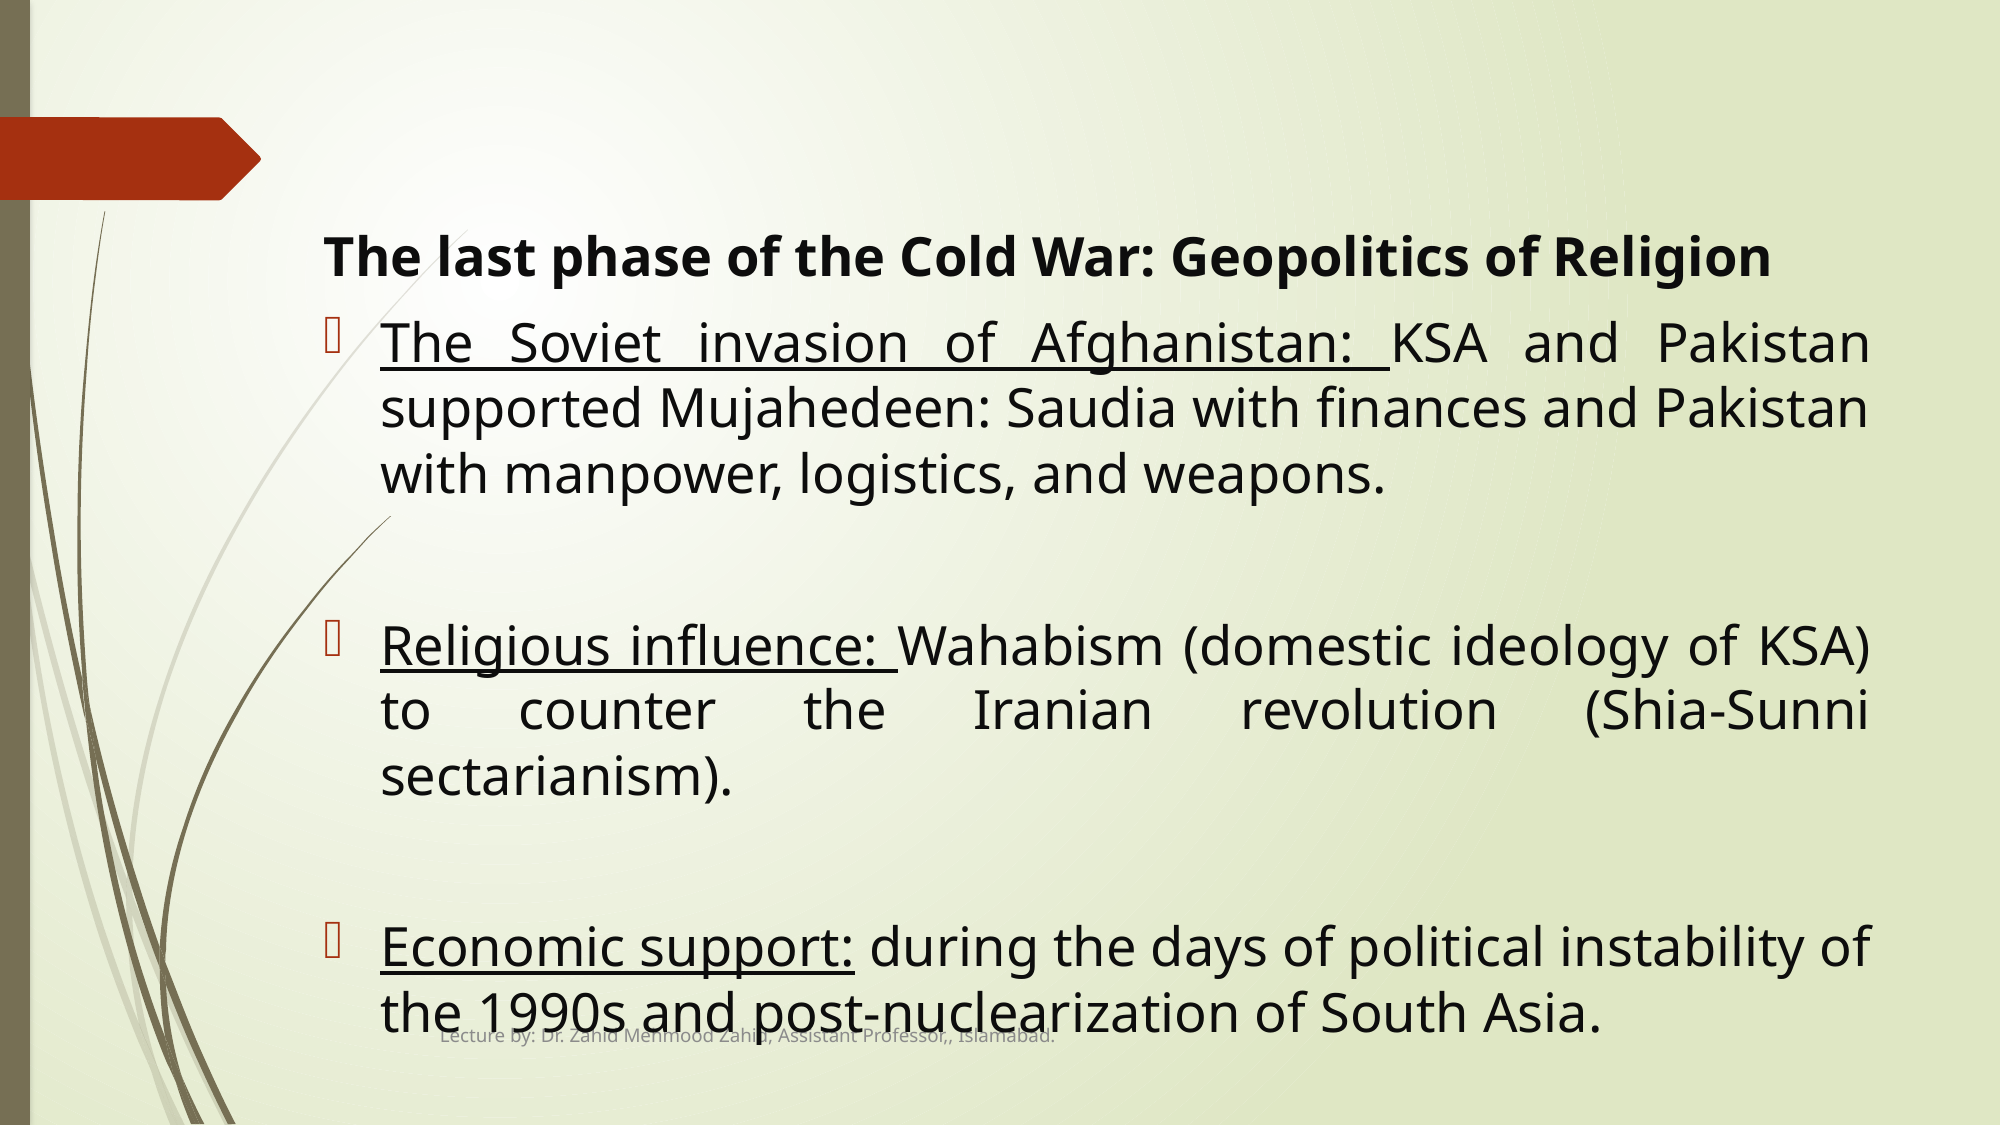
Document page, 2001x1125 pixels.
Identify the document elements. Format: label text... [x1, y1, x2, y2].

footer Lecture by: Dr. Zahid Mehmood Zahid, Assistant Professor,, Islamabad. [424, 1006, 1675, 1067]
list The last phase of the Cold War: Geopolitics of Religion The Soviet invasion of Afghanistan: KSA and Pakistan supported Mujahedeen: Saudia with finances and Pakistan with manpower, logistics, and weapons. Religious influence: Wahabism (domestic ideology of KSA) to counter the Iranian revolution (Shia-Sunni sectarianism). Economic support: during the days of political instability of the 1990s and post-nuclearization of South Asia. [308, 215, 1888, 1110]
